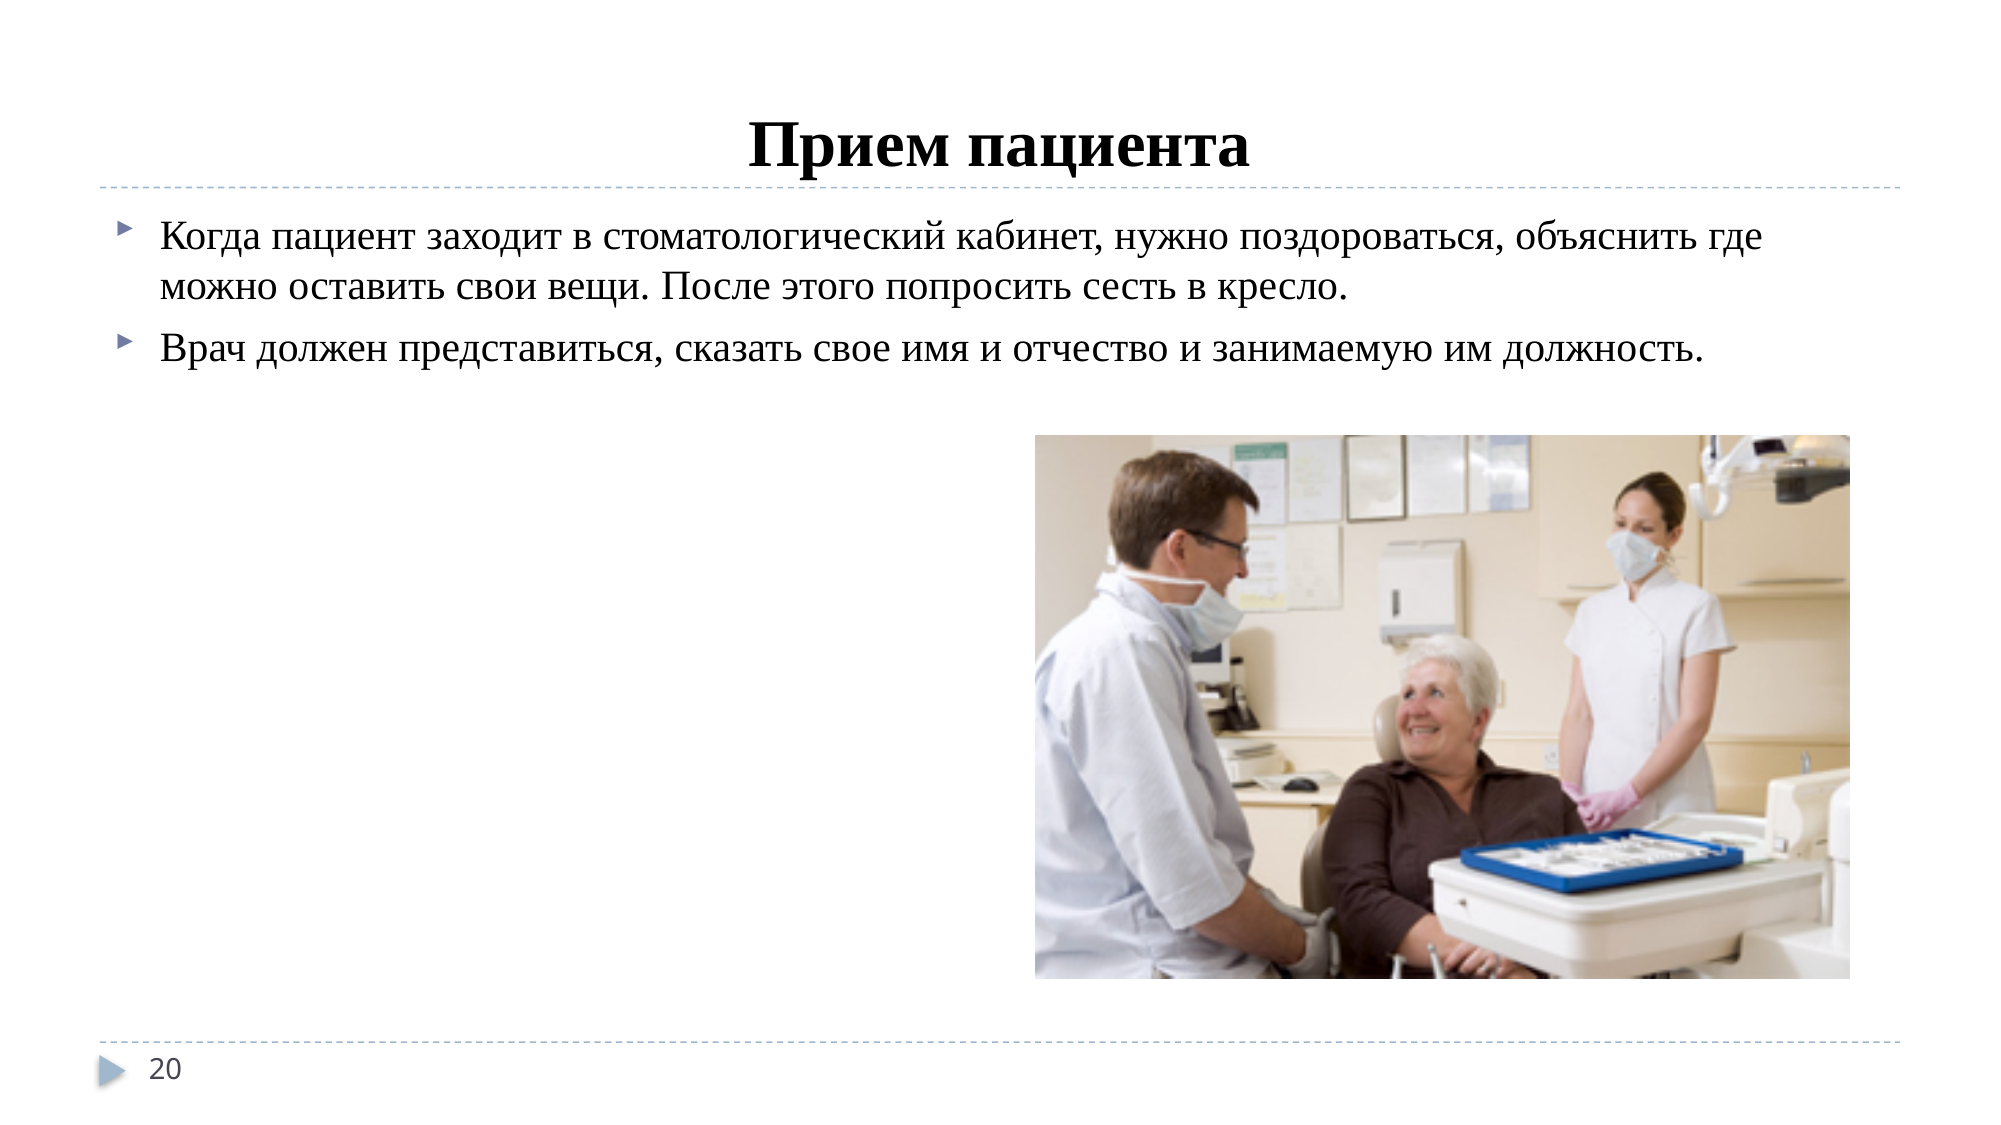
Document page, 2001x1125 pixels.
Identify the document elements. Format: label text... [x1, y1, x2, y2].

picture [1035, 435, 1850, 979]
slide_number 20 [133, 1042, 568, 1103]
title Прием пациента [99, 24, 1900, 188]
list Когда пациент заходит в стоматологический кабинет, нужно поздороваться, объяснить где можно оставить свои вещи. После этого попросить сесть в кресло. Врач должен представиться, сказать свое имя и отчество и занимаемую им должность. [99, 200, 1900, 1010]
